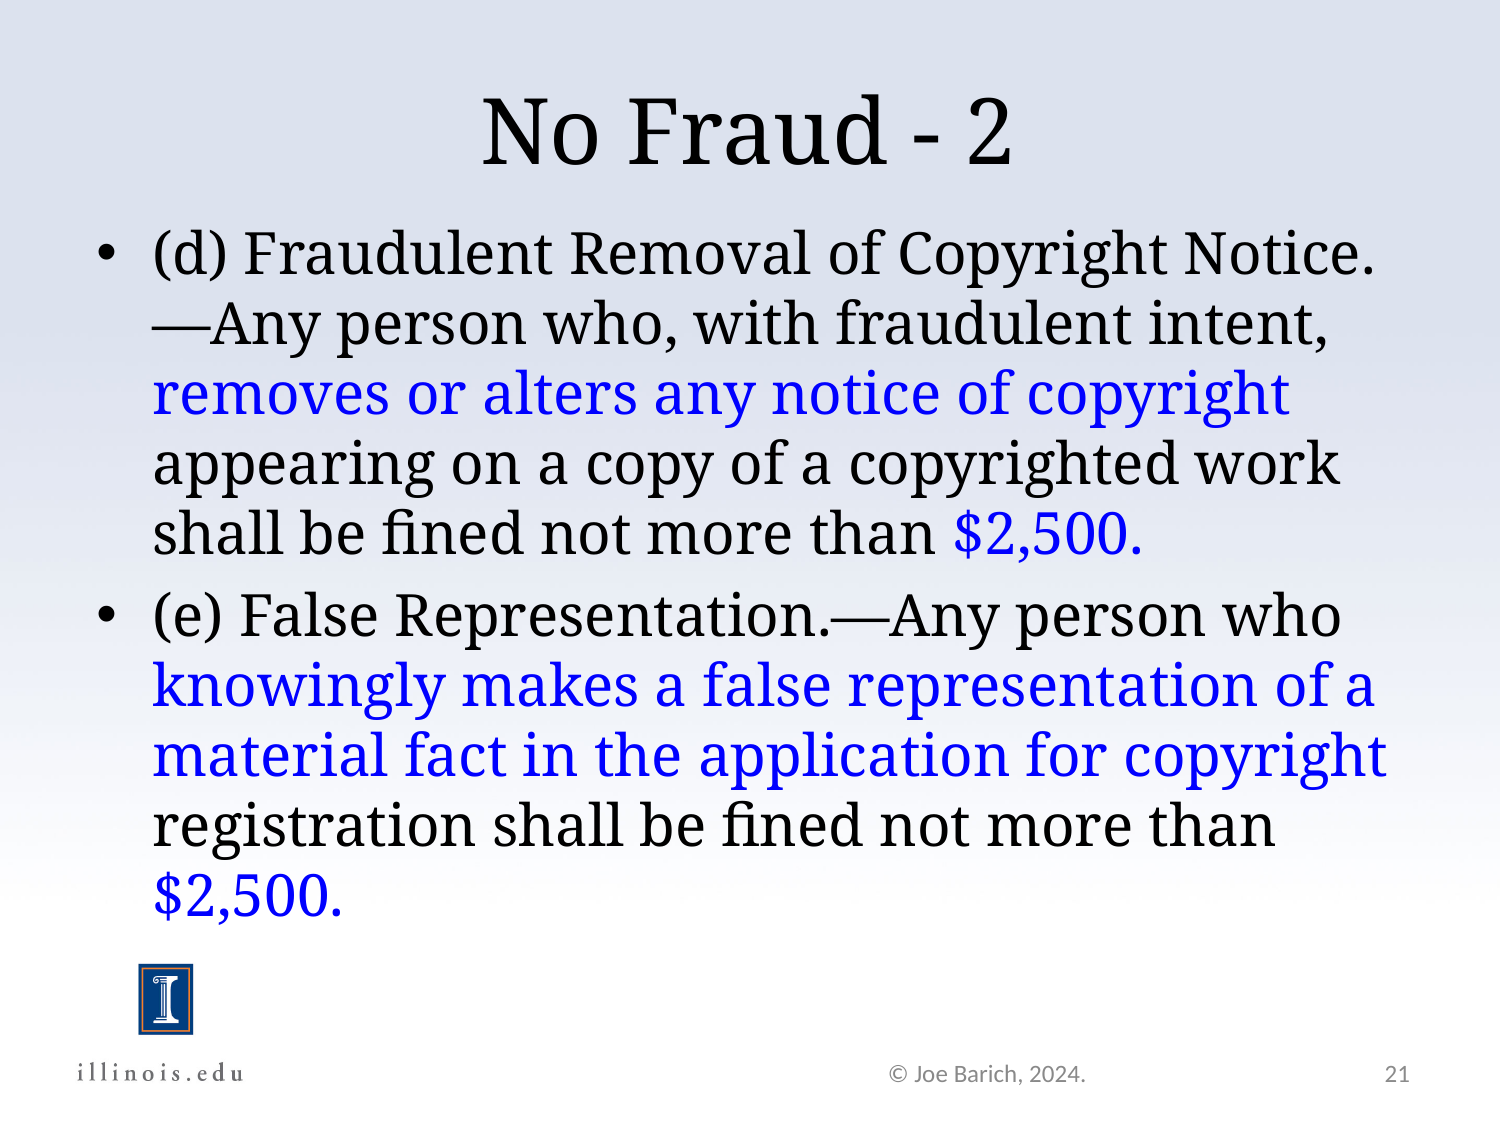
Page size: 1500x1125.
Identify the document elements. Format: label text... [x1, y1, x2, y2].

footer © Joe Barich, 2024. [750, 1042, 1225, 1103]
slide_number 21 [1250, 1042, 1425, 1103]
picture [0, 0, 1500, 1125]
title No Fraud - 2 [72, 33, 1424, 222]
list (d) Fraudulent Removal of Copyright Notice.—Any person who, with fraudulent intent, removes or alters any notice of copyright appearing on a copy of a copyrighted work shall be fined not more than $2,500. (e) False Representation.—Any person who knowingly makes a false representation of a material fact in the application for copyright registration shall be fined not more than $2,500. [80, 208, 1432, 897]
